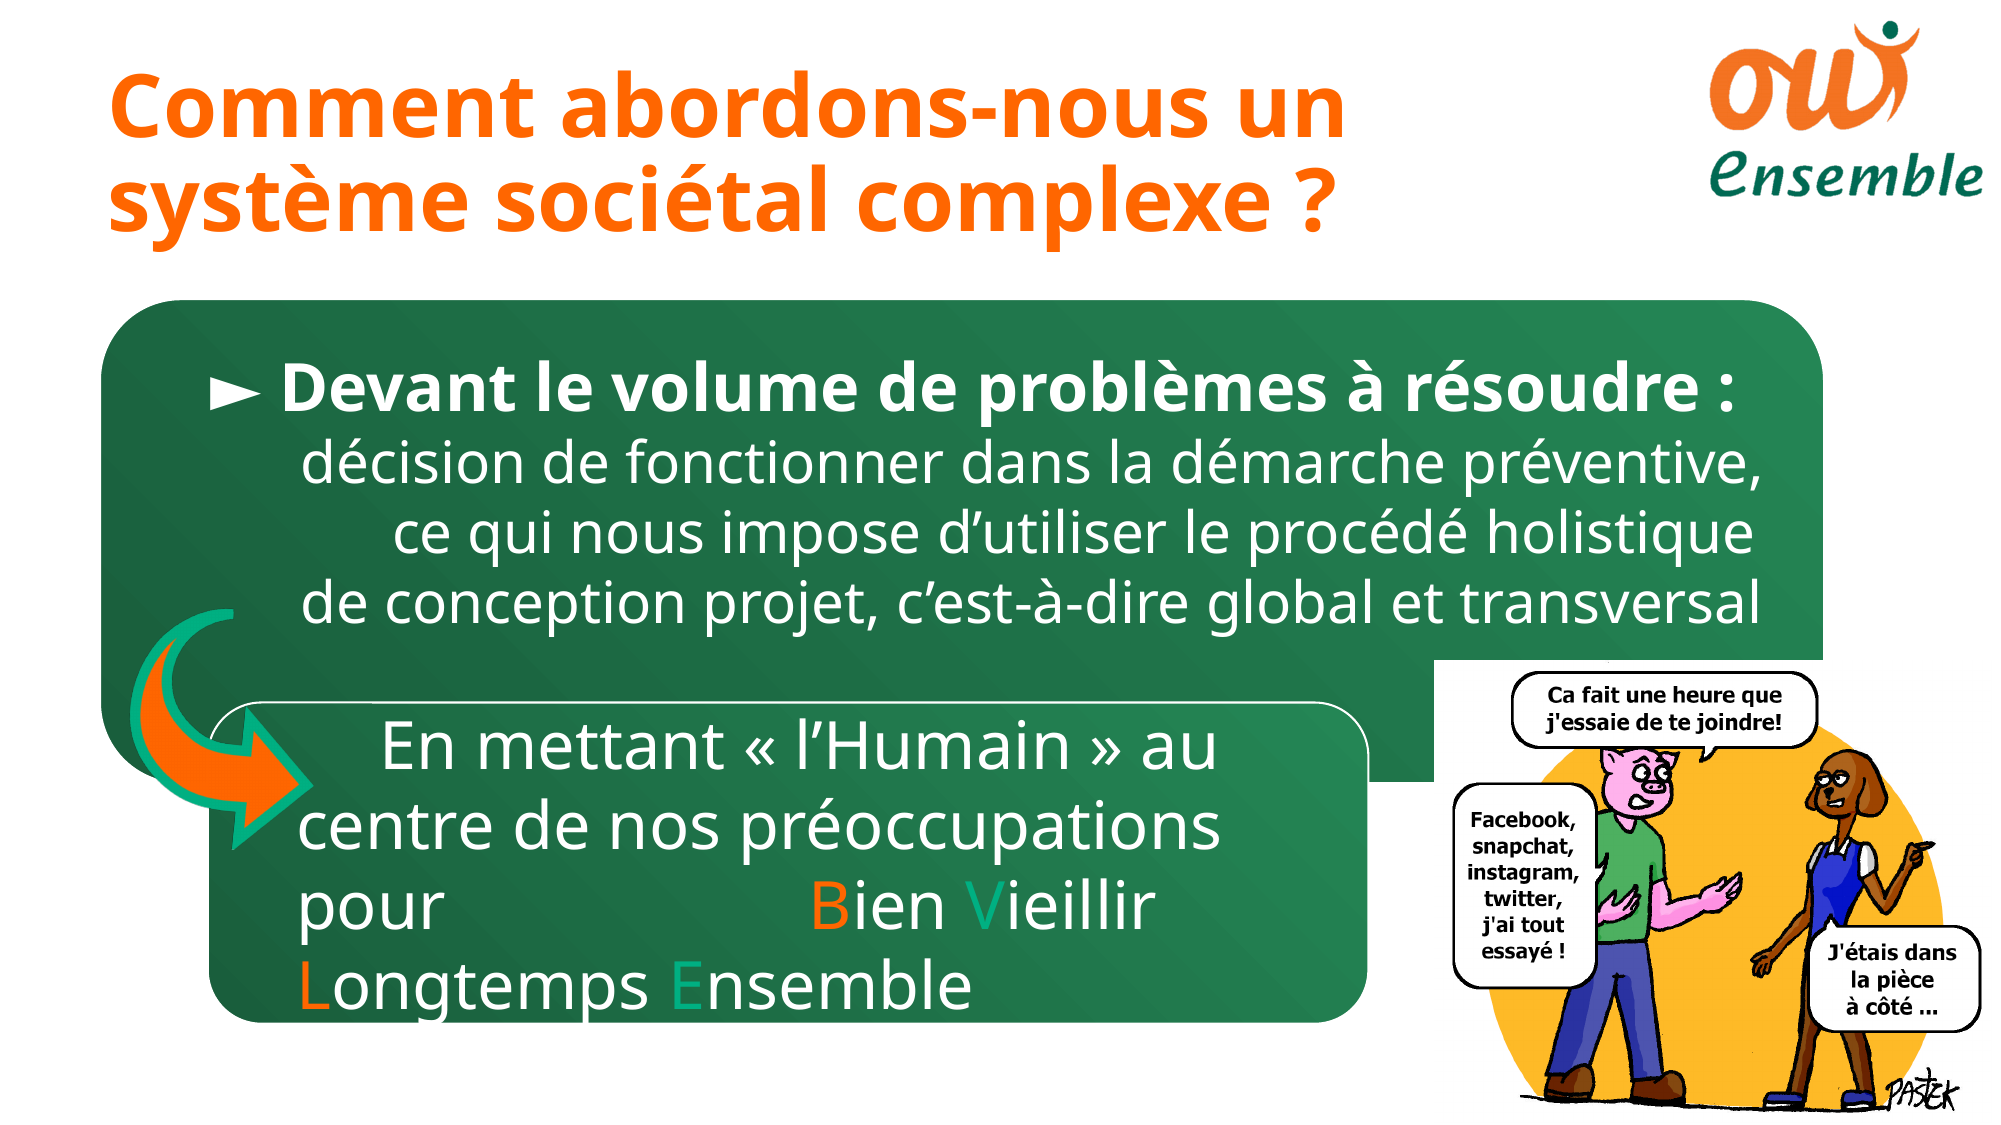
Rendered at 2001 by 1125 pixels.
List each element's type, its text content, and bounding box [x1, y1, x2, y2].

picture [1693, 0, 2000, 215]
text_box En mettant « l’Humain » au centre de nos préoccupations pour Bien Vieillir Longtemps Ensemble [206, 701, 1370, 1025]
text_box ► Devant le volume de problèmes à résoudre : décision de fonctionner dans la démarche préventive, ce qui nous impose d’utiliser le procédé holistique de conception projet, c’est-à-dire global et transversal [98, 298, 1826, 785]
picture [91, 593, 364, 860]
title Comment abordons-nous un système sociétal complexe ? [92, 63, 1392, 250]
picture [1434, 660, 1992, 1123]
